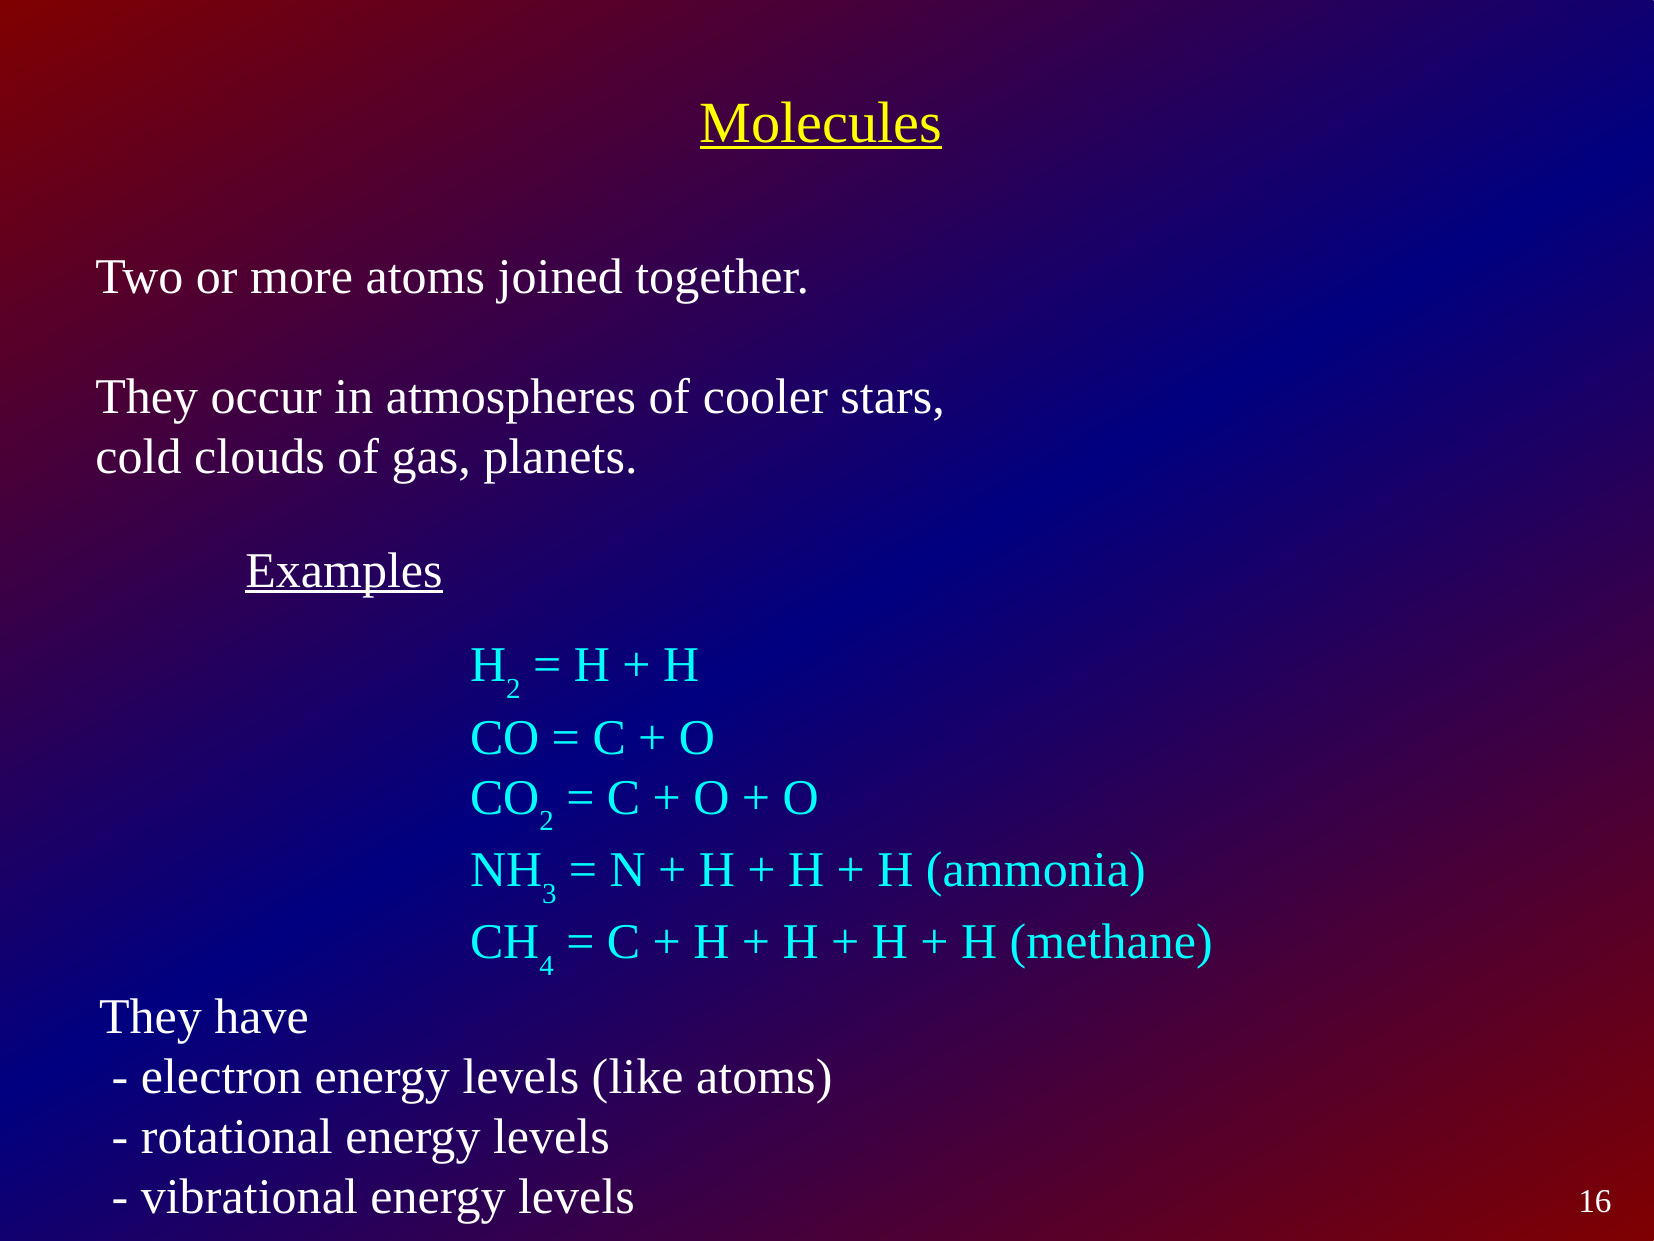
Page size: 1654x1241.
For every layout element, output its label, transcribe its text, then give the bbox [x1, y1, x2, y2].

text_box They have - electron energy levels (like atoms) - rotational energy levels - vibrational energy levels [99, 983, 1137, 1223]
text_box Two or more atoms joined together. They occur in atmospheres of cooler stars, cold clouds of gas, planets. [95, 243, 970, 484]
text_box Examples [245, 537, 572, 598]
slide_number 16 [1240, 1166, 1627, 1233]
text_box Molecules [267, 84, 1375, 155]
text_box H2 = H + H CO = C + O CO2 = C + O + O NH3 = N + H + H + H (ammonia) CH4 = C + H + H + H + H (methane) [470, 631, 1250, 982]
